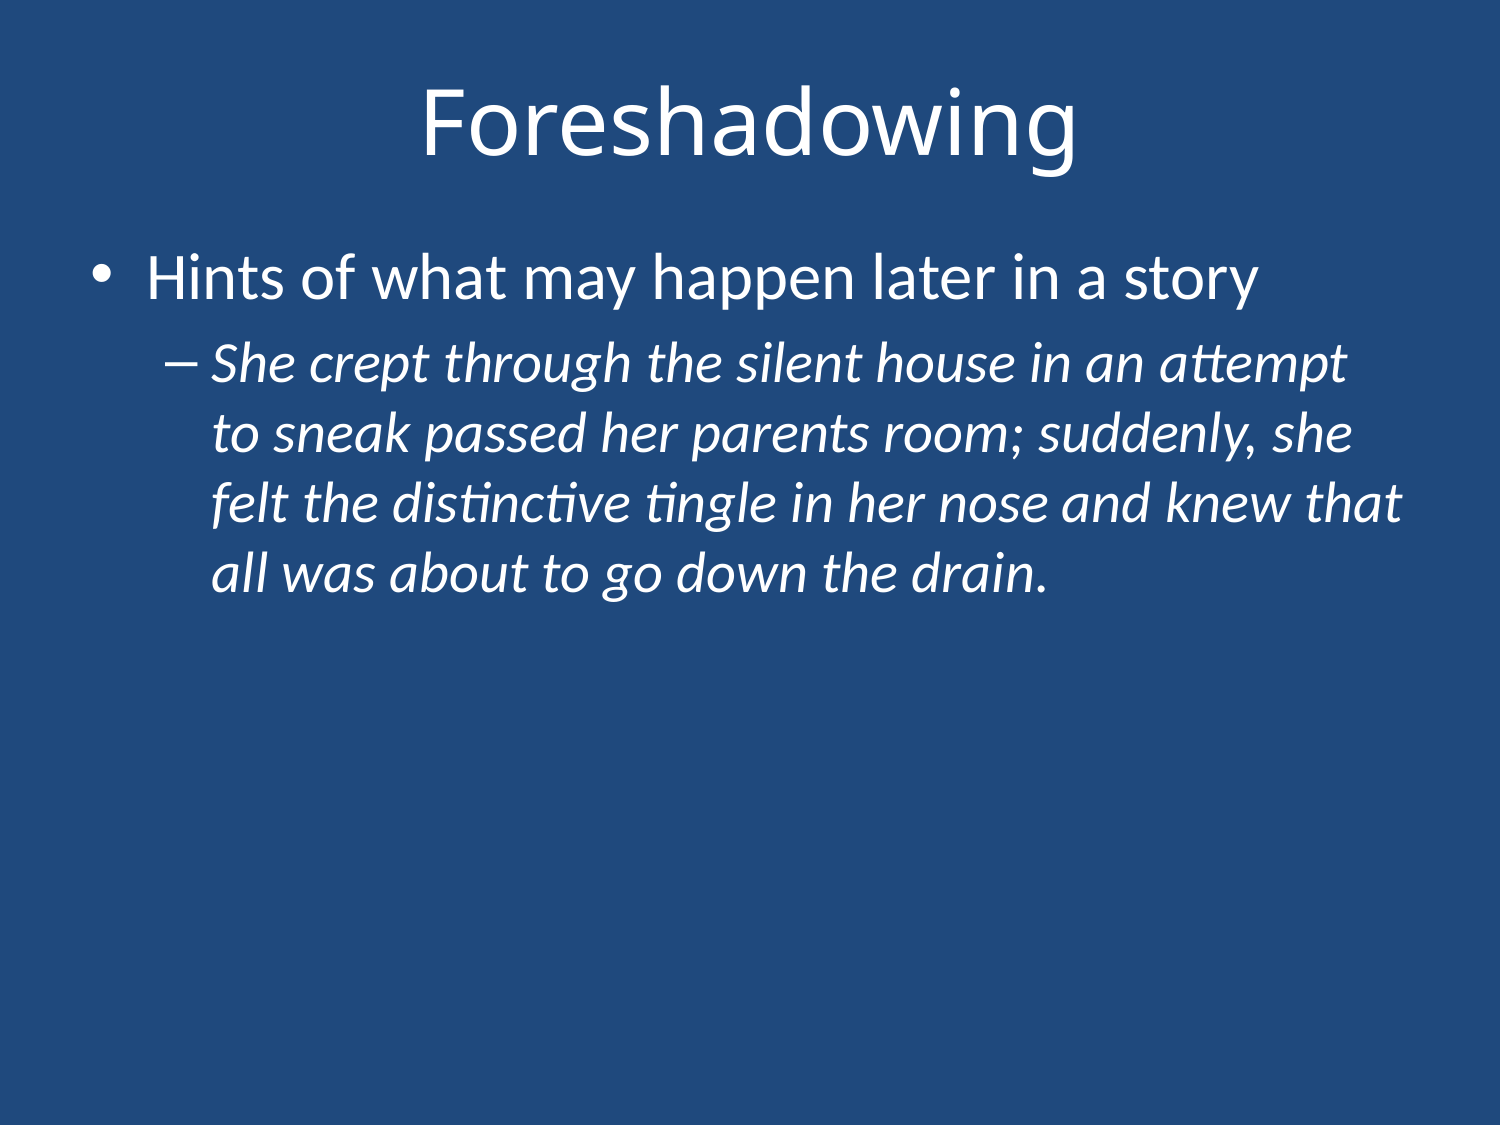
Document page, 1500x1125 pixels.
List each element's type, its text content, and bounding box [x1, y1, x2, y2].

title Foreshadowing [75, 24, 1425, 213]
list Hints of what may happen later in a story She crept through the silent house in an attempt to sneak passed her parents room; suddenly, she felt the distinctive tingle in her nose and knew that all was about to go down the drain. [75, 224, 1425, 1088]
